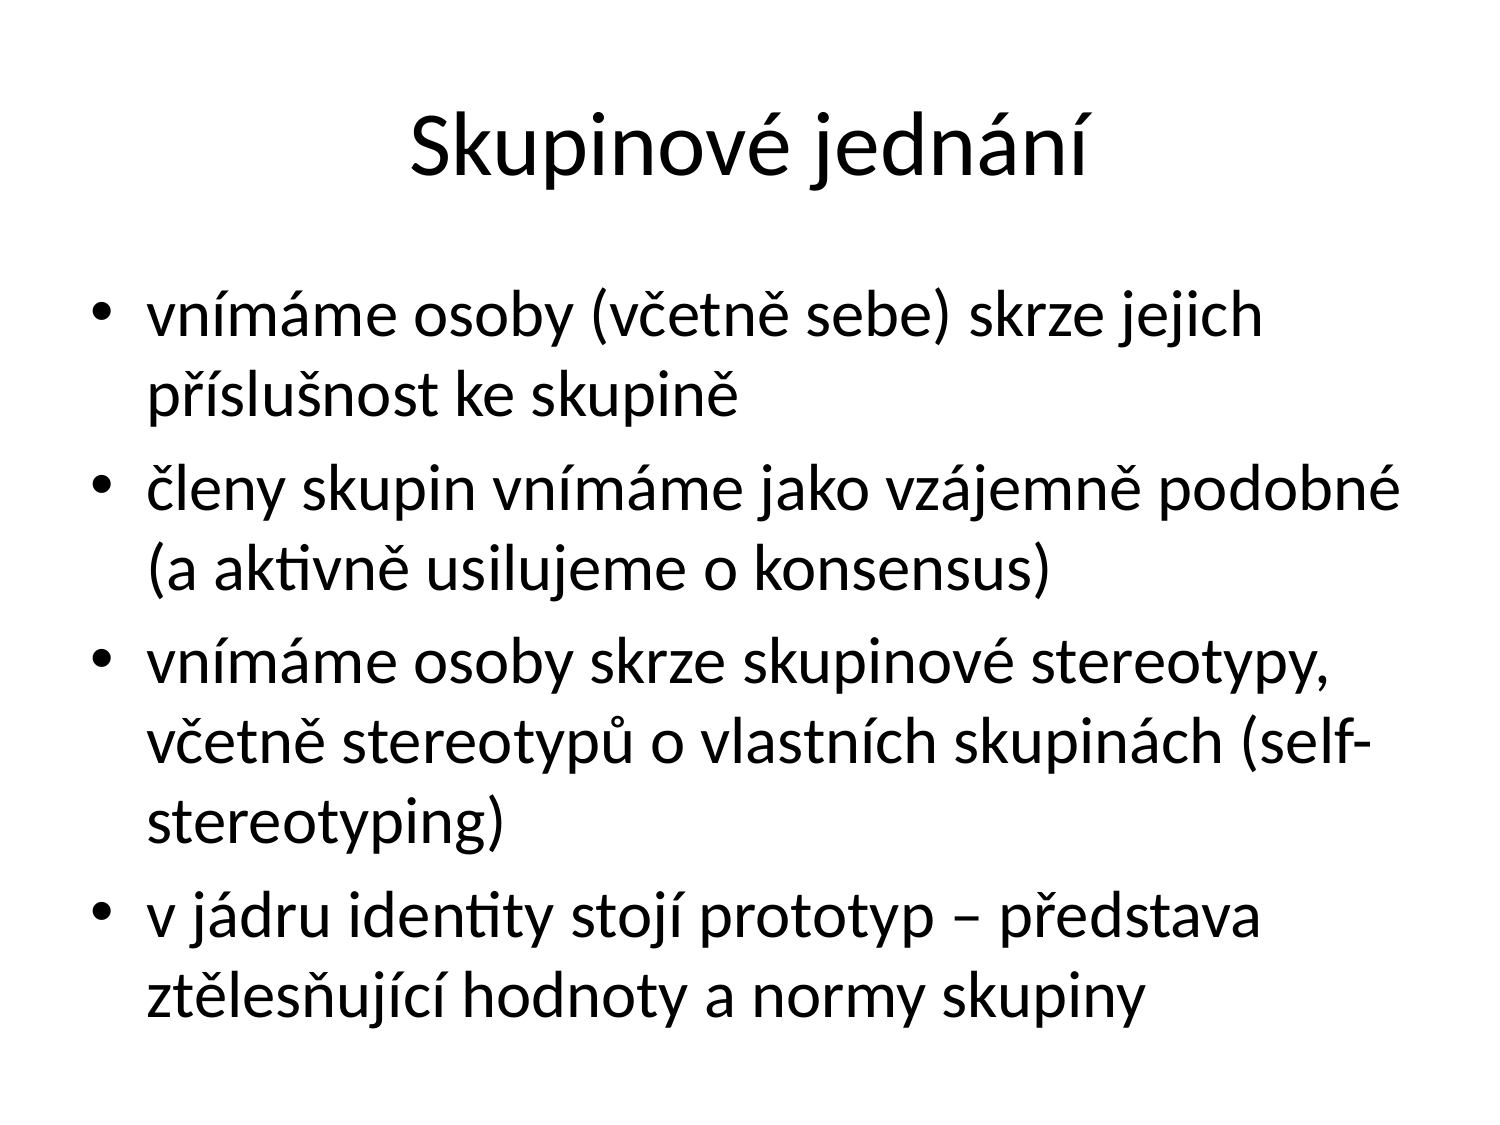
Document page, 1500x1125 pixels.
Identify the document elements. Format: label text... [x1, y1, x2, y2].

title Skupinové jednání [75, 45, 1425, 233]
list vnímáme osoby (včetně sebe) skrze jejich příslušnost ke skupině členy skupin vnímáme jako vzájemně podobné (a aktivně usilujeme o konsensus) vnímáme osoby skrze skupinové stereotypy, včetně stereotypů o vlastních skupinách (self-stereotyping) v jádru identity stojí prototyp – představa ztělesňující hodnoty a normy skupiny [75, 262, 1425, 1059]
